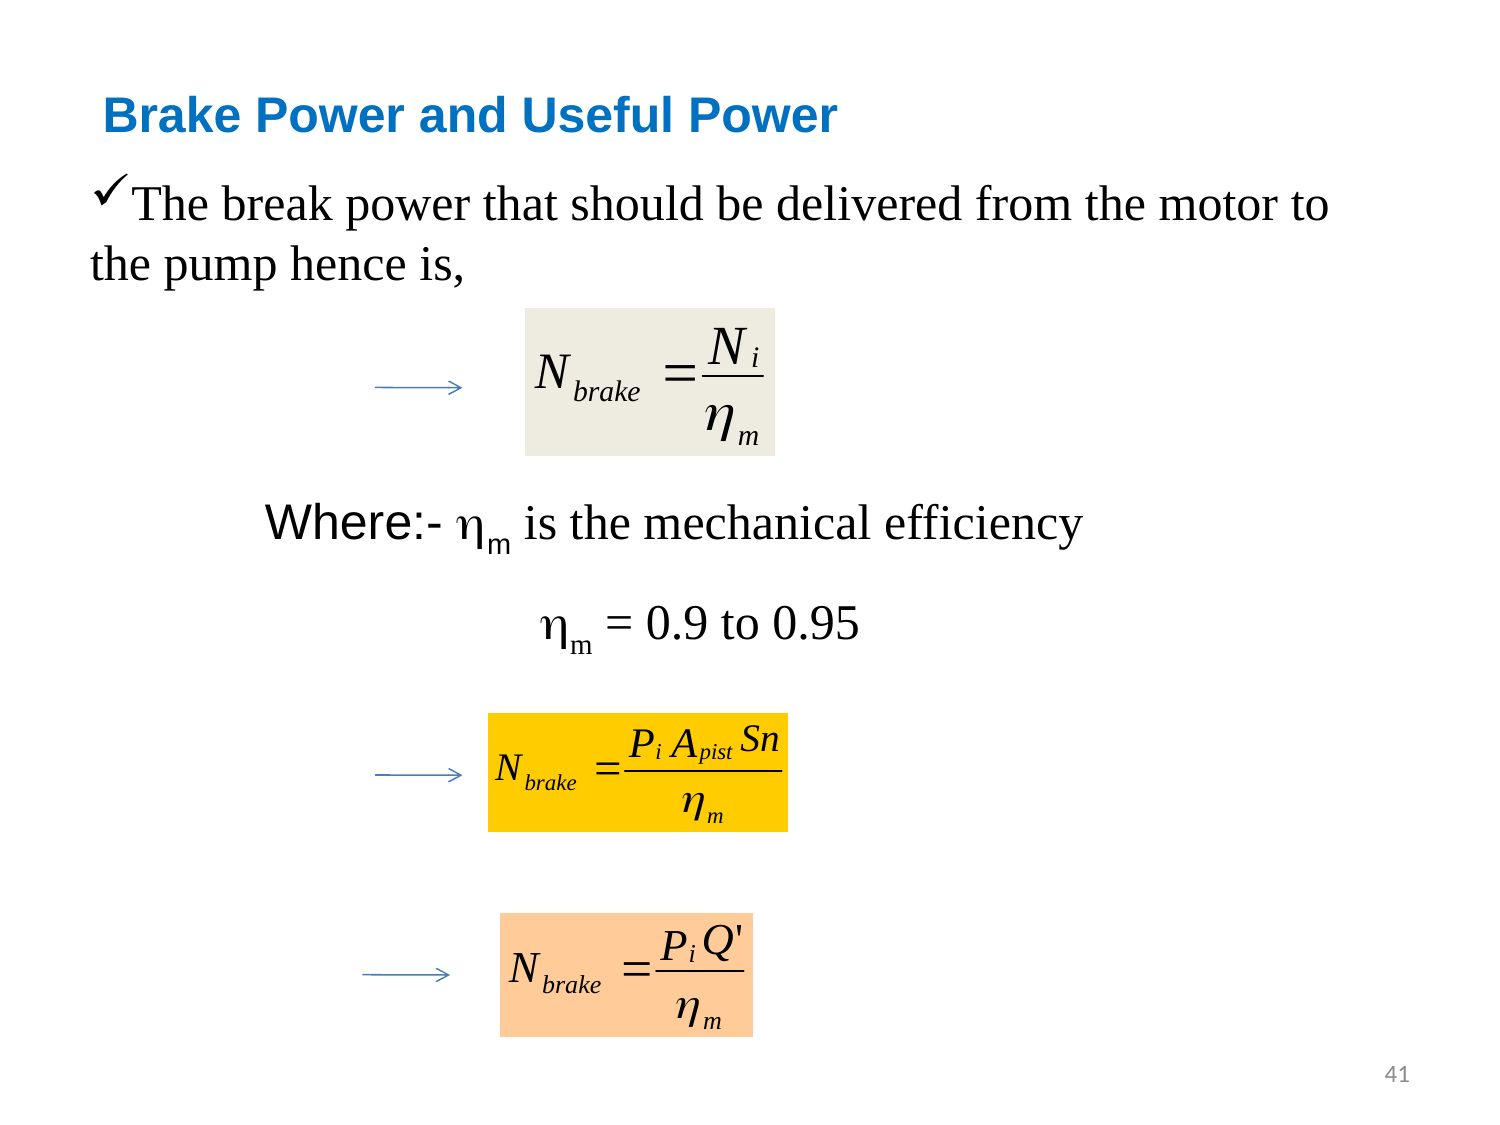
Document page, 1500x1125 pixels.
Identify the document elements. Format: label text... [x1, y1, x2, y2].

text_box The break power that should be delivered from the motor to the pump hence is, [75, 163, 1388, 299]
text_box Where:- m is the mechanical efficiency [174, 482, 1238, 569]
text_box m = 0.9 to 0.95 [449, 582, 888, 669]
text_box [524, 307, 776, 457]
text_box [487, 712, 789, 833]
text_box Brake Power and Useful Power [87, 75, 950, 151]
slide_number 41 [1074, 1042, 1425, 1103]
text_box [499, 912, 753, 1038]
